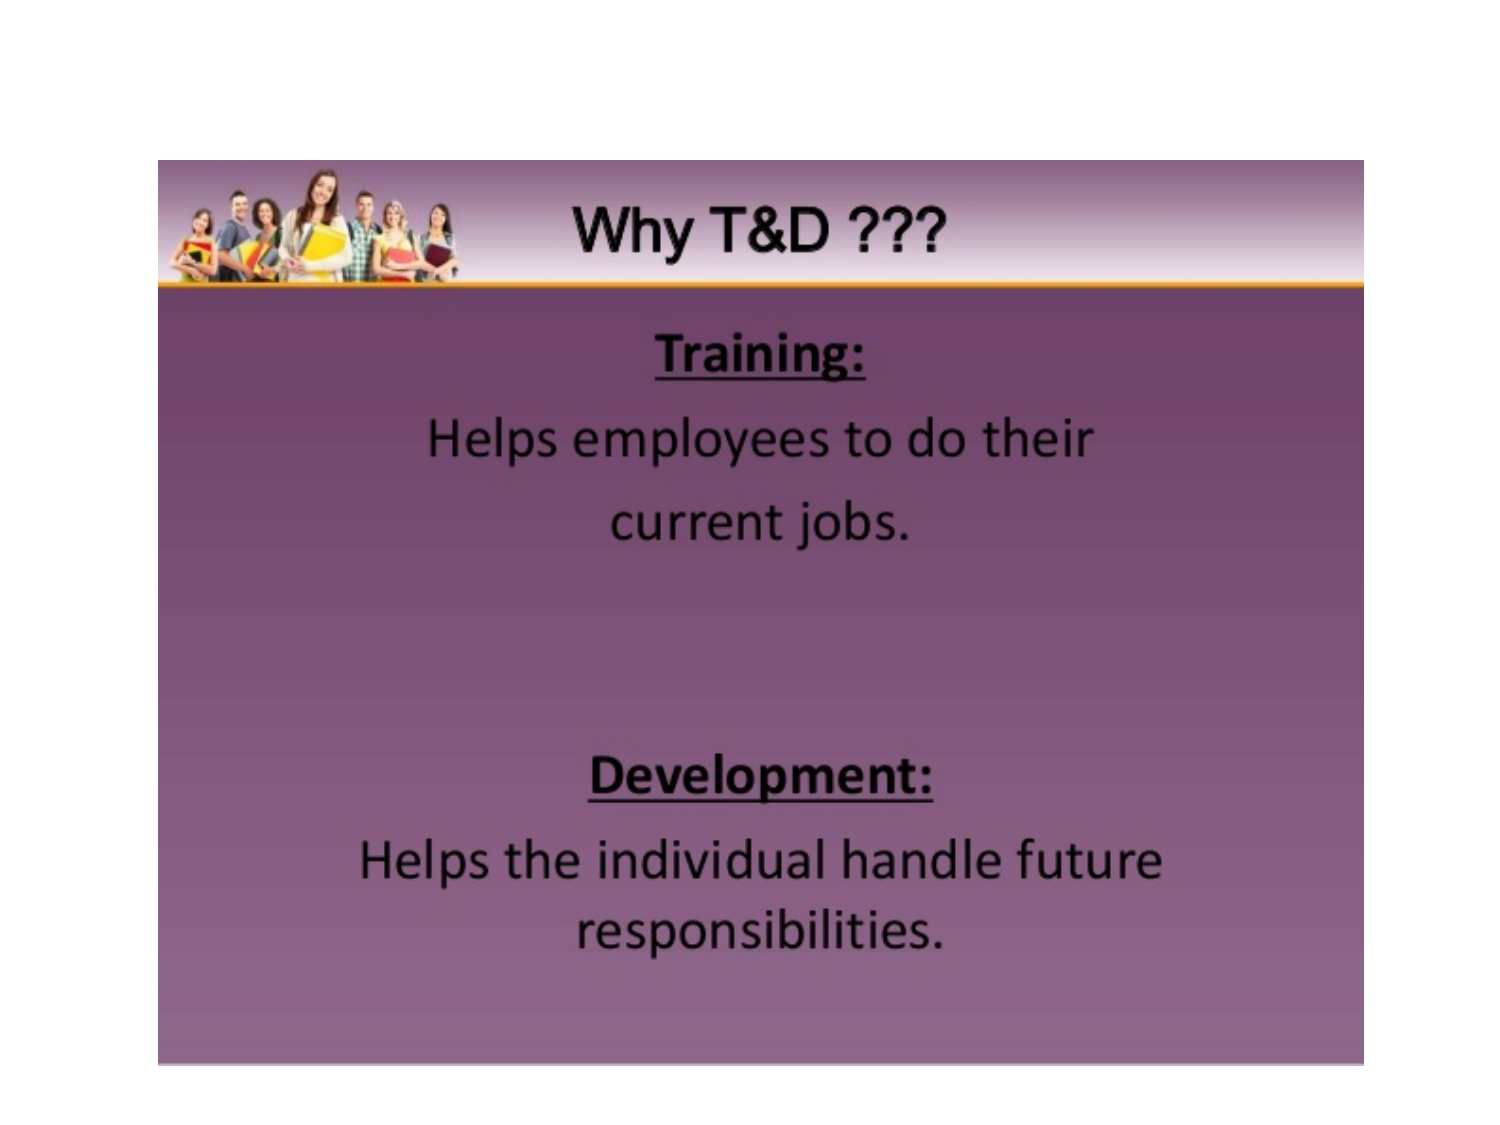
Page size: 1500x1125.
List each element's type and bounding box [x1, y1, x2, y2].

picture [158, 160, 1364, 1066]
